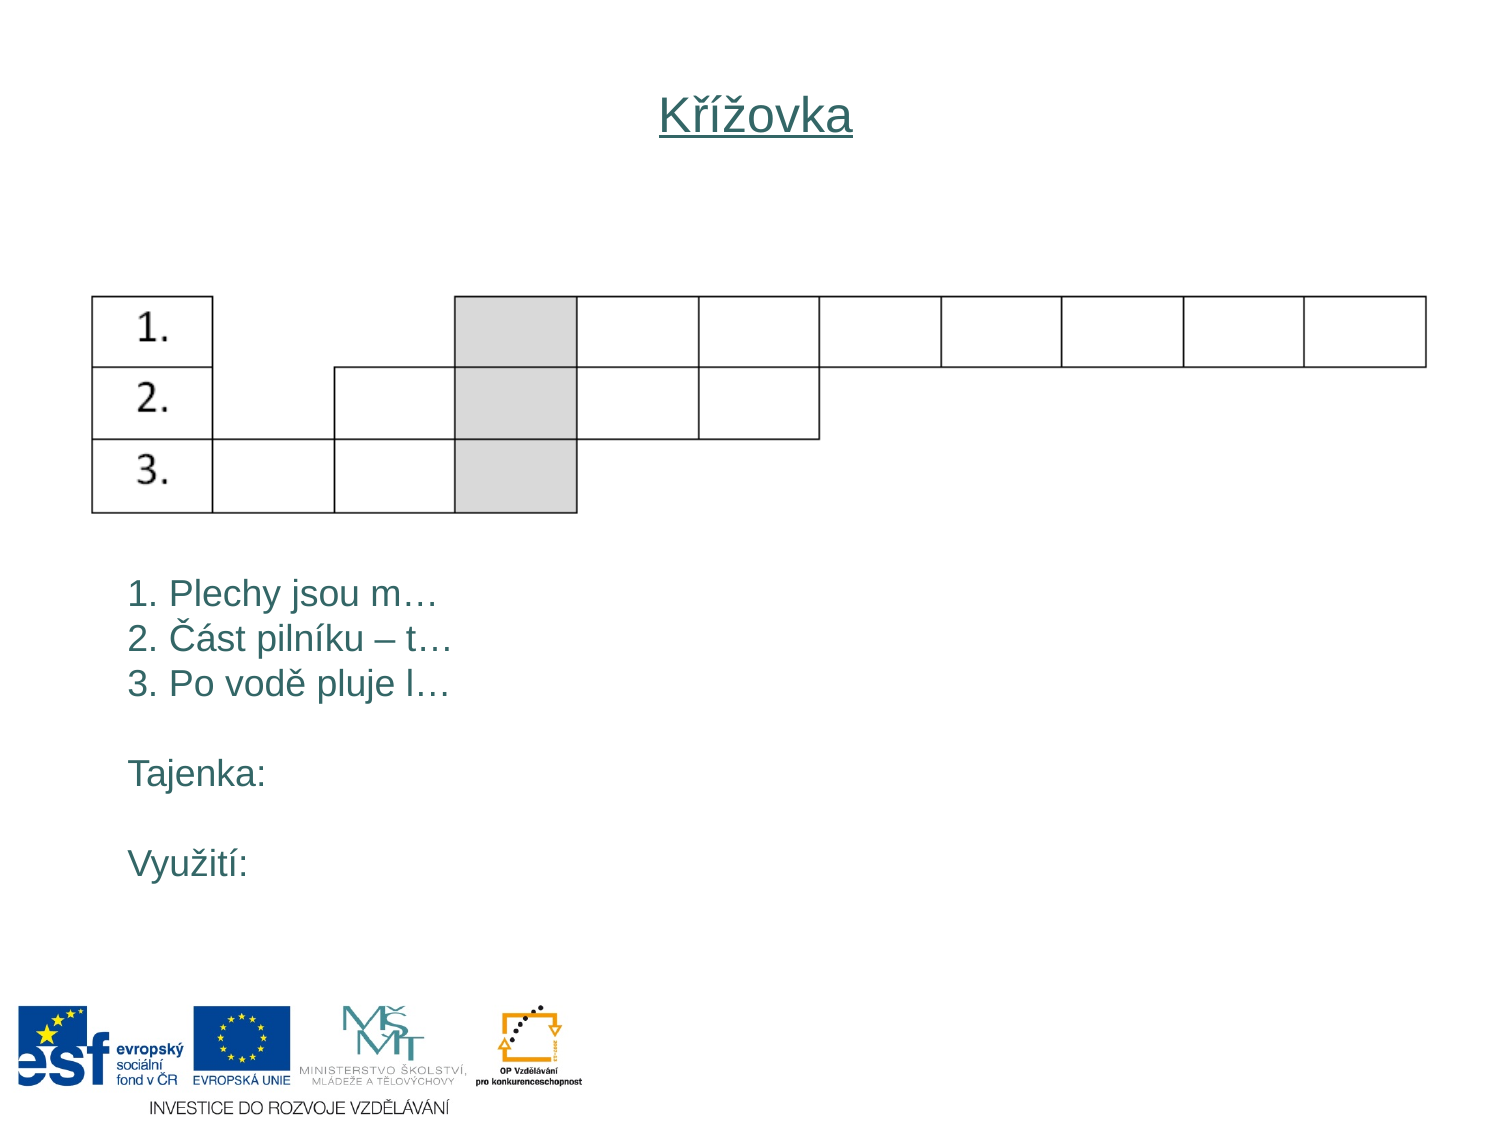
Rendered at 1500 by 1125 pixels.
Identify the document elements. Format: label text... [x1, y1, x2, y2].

picture [0, 993, 601, 1125]
text_box 1. Plechy jsou m… 2. Část pilníku – t… 3. Po vodě pluje l… Tajenka: Využití: [112, 571, 1451, 892]
picture [40, 224, 1463, 562]
text_box Křížovka [49, 74, 1463, 195]
